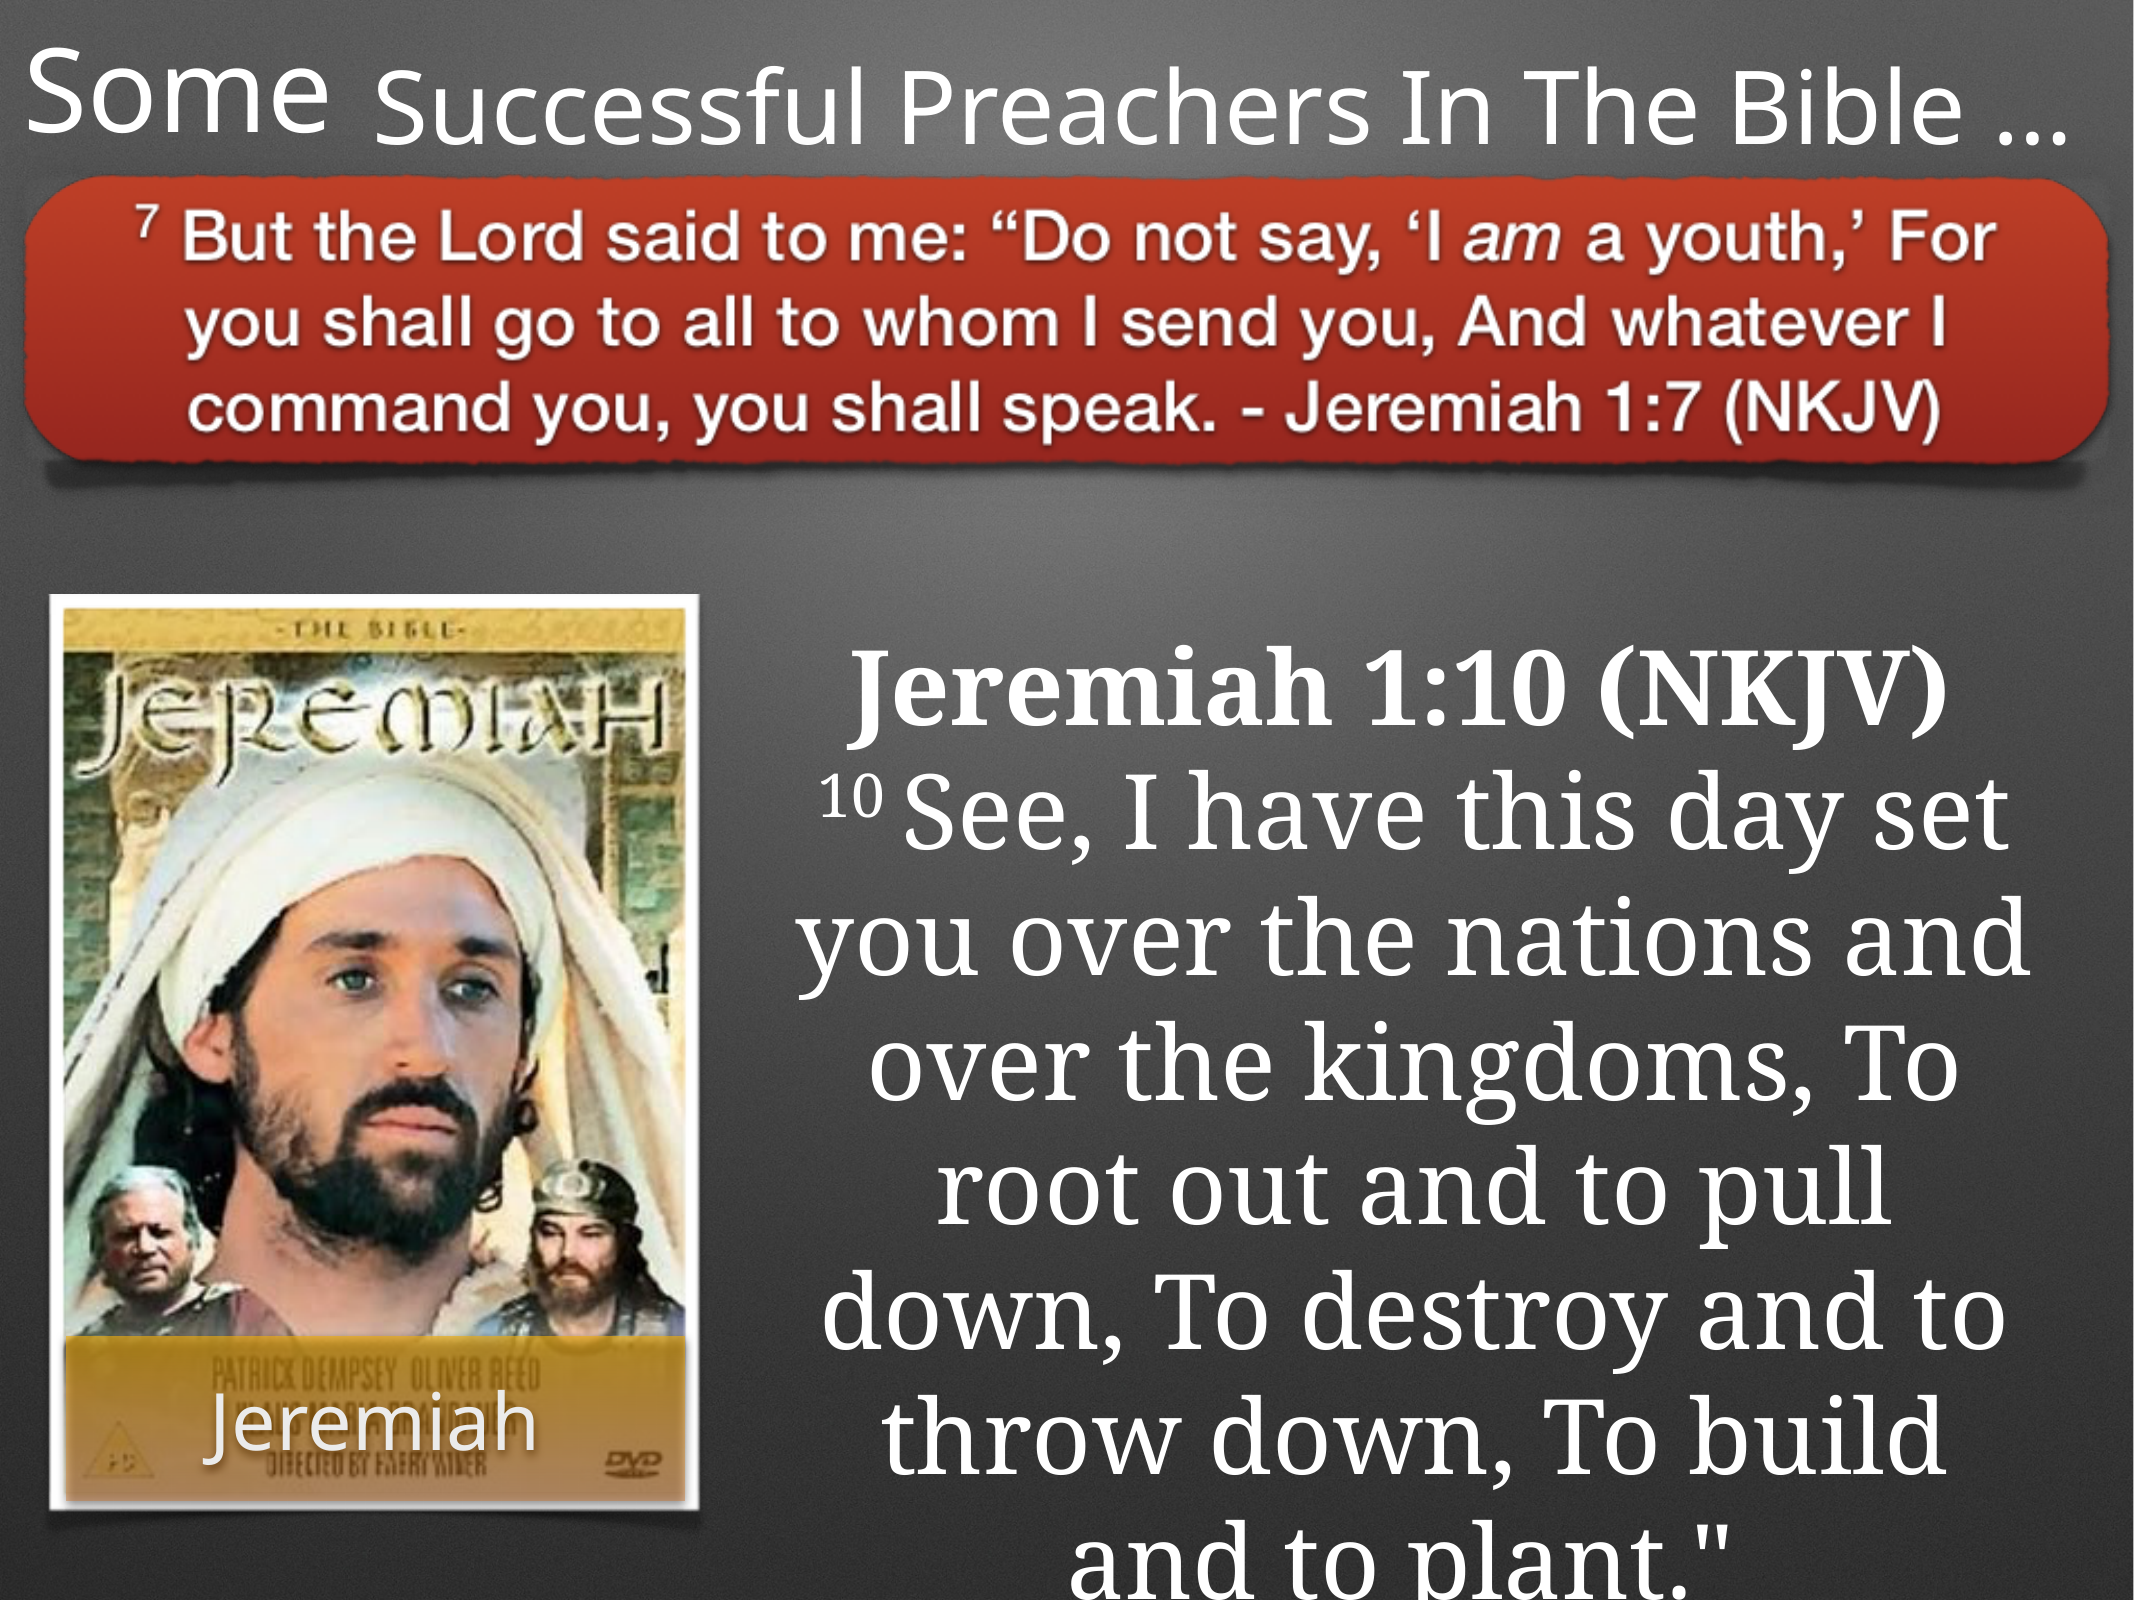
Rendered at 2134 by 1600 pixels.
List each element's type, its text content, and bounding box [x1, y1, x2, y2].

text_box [42, 593, 708, 1540]
text_box Some [15, 45, 342, 114]
picture [0, 0, 2134, 1600]
text_box Jeremiah 1:10 (NKJV) 10 See, I have this day set you over the nations and over the kingdoms, To root out and to pull down, To destroy and to throw down, To build and to plant." [780, 610, 2050, 1600]
text_box Successful Preachers In The Bible … [364, 33, 2082, 114]
